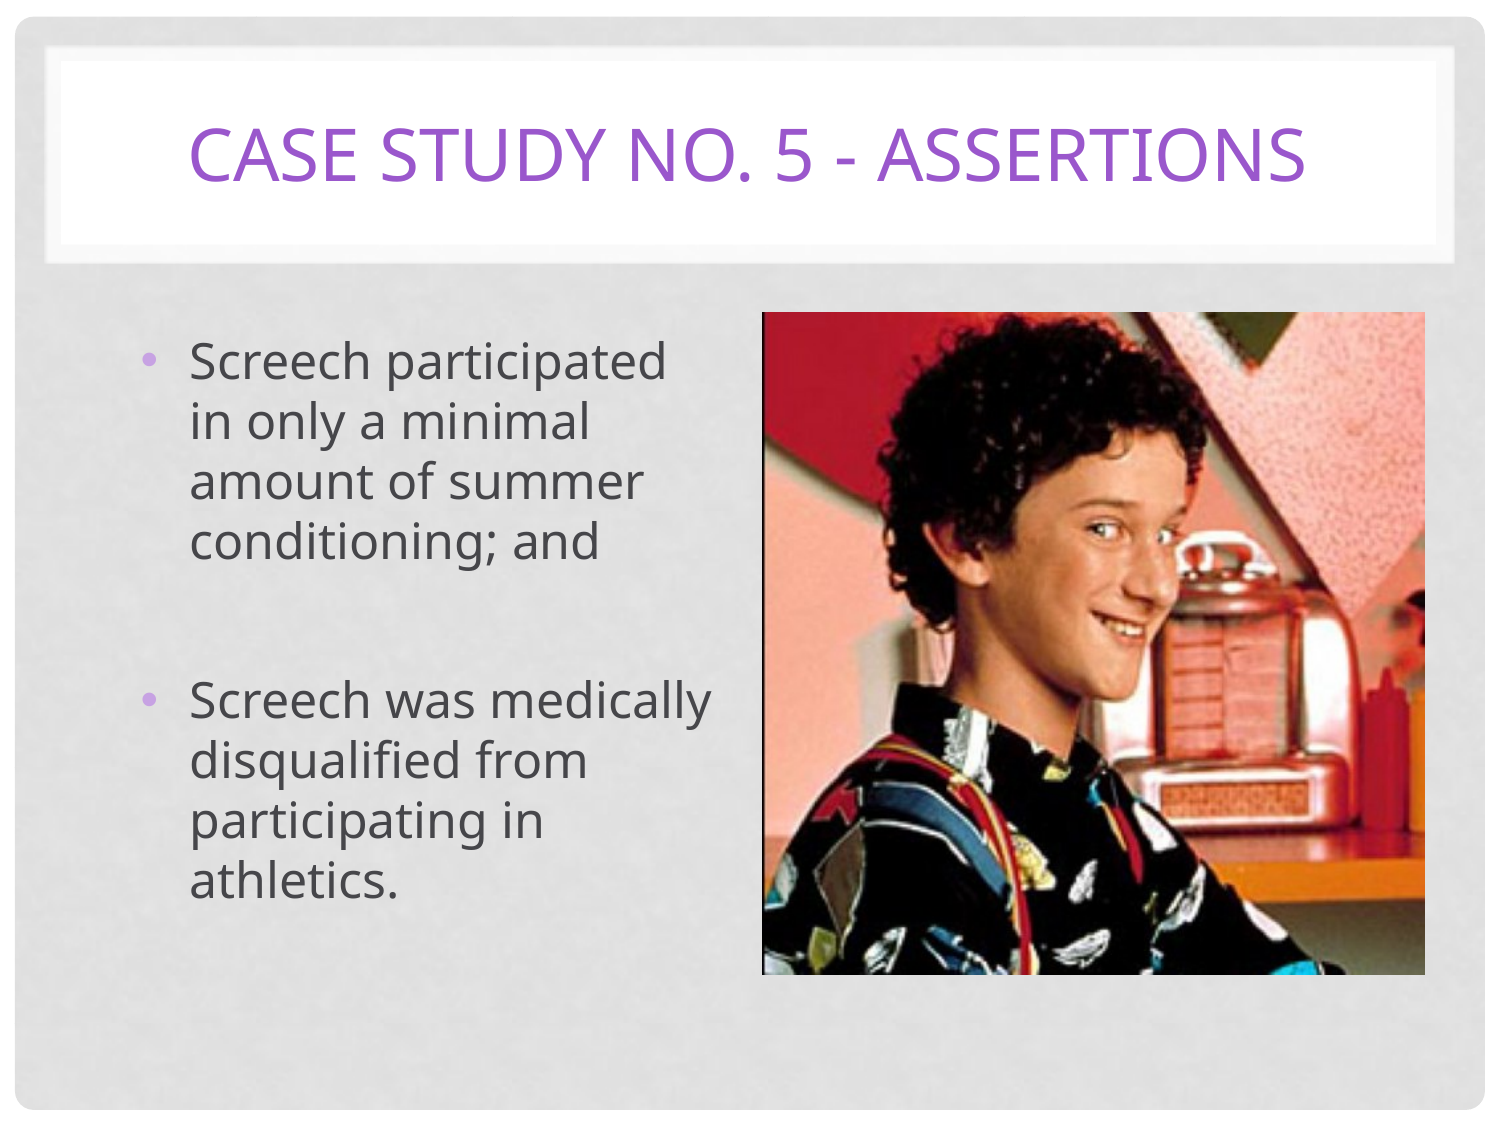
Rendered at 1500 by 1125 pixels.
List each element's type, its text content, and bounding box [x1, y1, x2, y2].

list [762, 311, 1426, 975]
list Screech participated in only a minimal amount of summer conditioning; and Screech was medically disqualified from participating in athletics. [69, 281, 733, 1005]
title Case study no. 5 - assertions [69, 66, 1425, 238]
